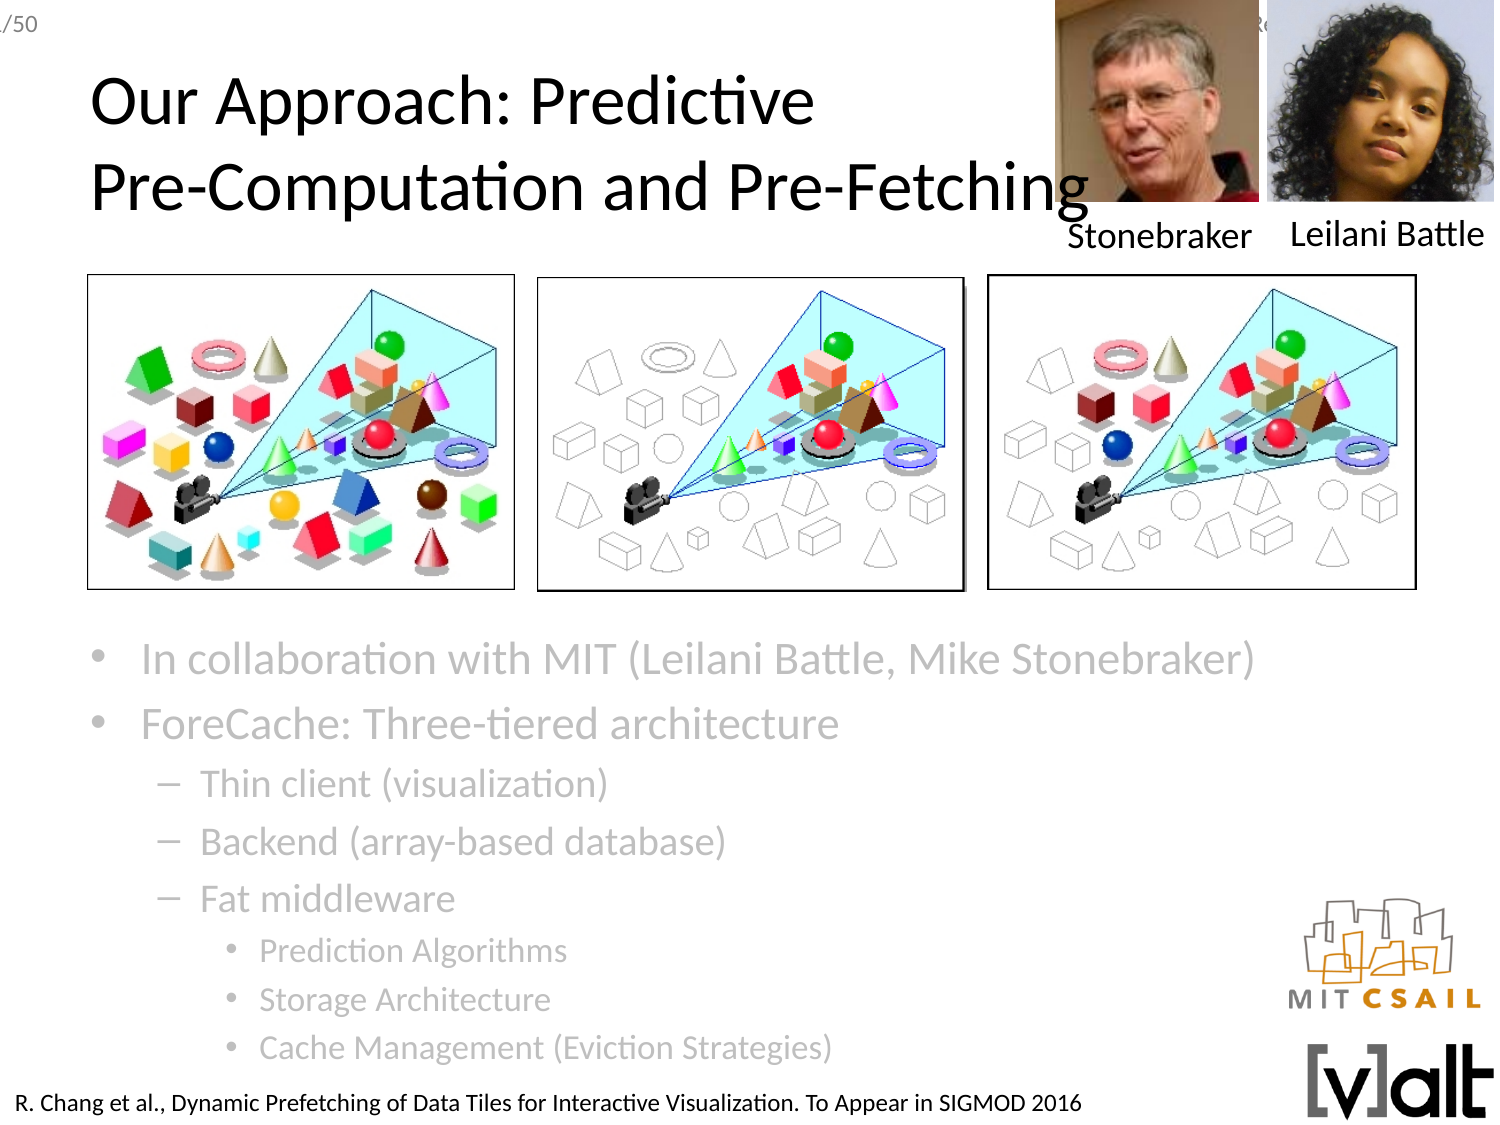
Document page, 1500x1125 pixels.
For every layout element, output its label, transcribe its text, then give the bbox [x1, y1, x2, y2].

picture [1055, 0, 1259, 202]
picture [1274, 887, 1494, 1022]
picture [537, 276, 967, 593]
picture [87, 274, 515, 590]
picture [1267, 0, 1494, 226]
text_box Stonebraker [987, 233, 1268, 264]
title Our Approach: Predictive Pre-Computation and Pre-Fetching [75, 45, 1265, 233]
list In collaboration with MIT (Leilani Battle, Mike Stonebraker) ForeCache: Three-tiered architecture Thin client (visualization) Backend (array-based database) Fat middleware Prediction Algorithms Storage Architecture Cache Management (Eviction Strategies) [75, 620, 1425, 1075]
text_box Leilani Battle [1268, 201, 1500, 262]
text_box R. Chang et al., Dynamic Prefetching of Data Tiles for Interactive Visualization. To Appear in SIGMOD 2016 [0, 1079, 1400, 1125]
picture [1299, 1034, 1500, 1125]
picture [987, 273, 1417, 590]
